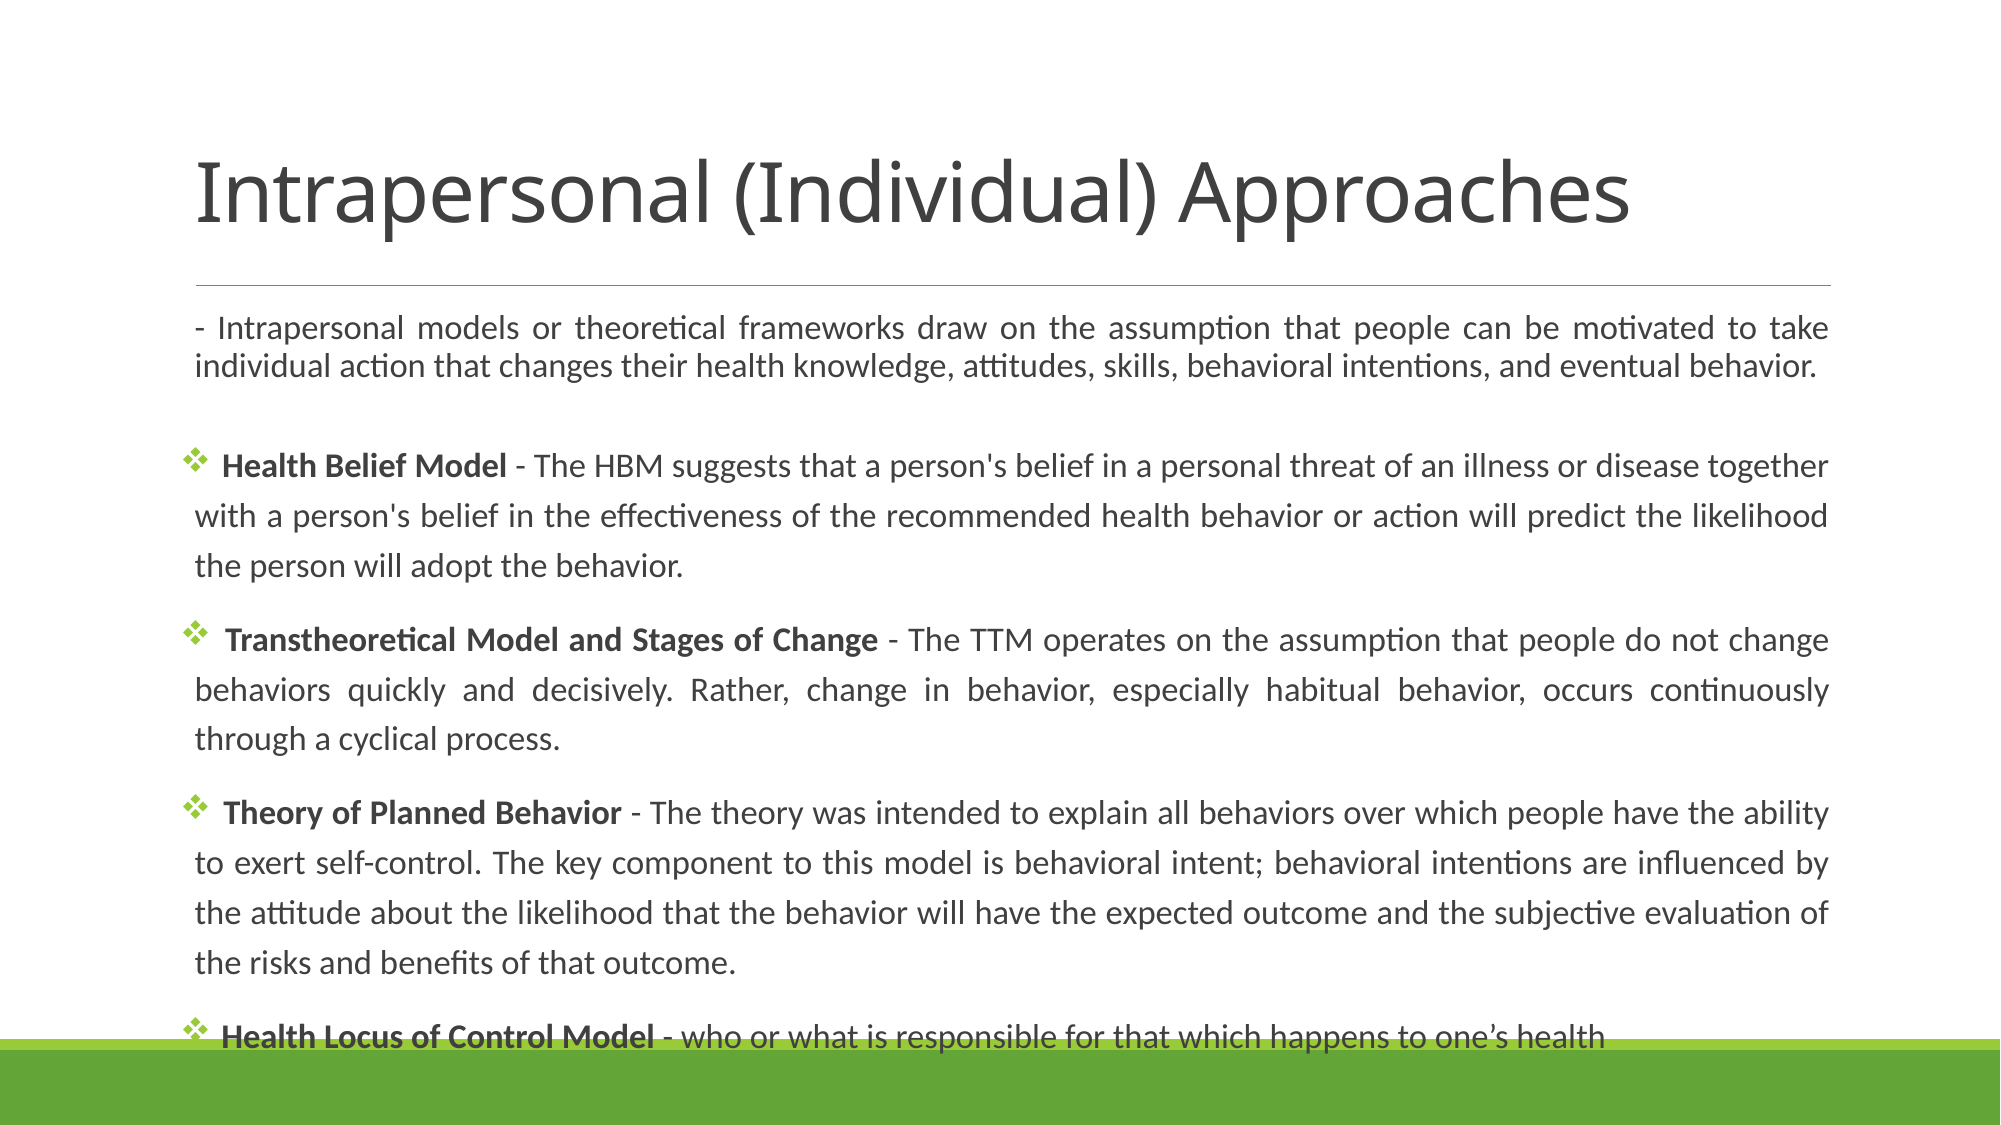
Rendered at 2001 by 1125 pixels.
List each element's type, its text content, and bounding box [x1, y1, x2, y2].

title Intrapersonal (Individual) Approaches [180, 47, 1830, 247]
list - Intrapersonal models or theoretical frameworks draw on the assumption that people can be motivated to take individual action that changes their health knowledge, attitudes, skills, behavioral intentions, and eventual behavior. Health Belief Model - The HBM suggests that a person's belief in a personal threat of an illness or disease together with a person's belief in the effectiveness of the recommended health behavior or action will predict the likelihood the person will adopt the behavior. Transtheoretical Model and Stages of Change - The TTM operates on the assumption that people do not change behaviors quickly and decisively. Rather, change in behavior, especially habitual behavior, occurs continuously through a cyclical process. Theory of Planned Behavior - The theory was intended to explain all behaviors over which people have the ability to exert self-control. The key component to this model is behavioral intent; behavioral intentions are influenced by the attitude about the likelihood that the behavior will have the expected outcome and the subjective evaluation of the risks and benefits of that outcome. Health Locus of Control Model - who or what is responsible for that which happens to one’s health [180, 302, 1830, 1065]
